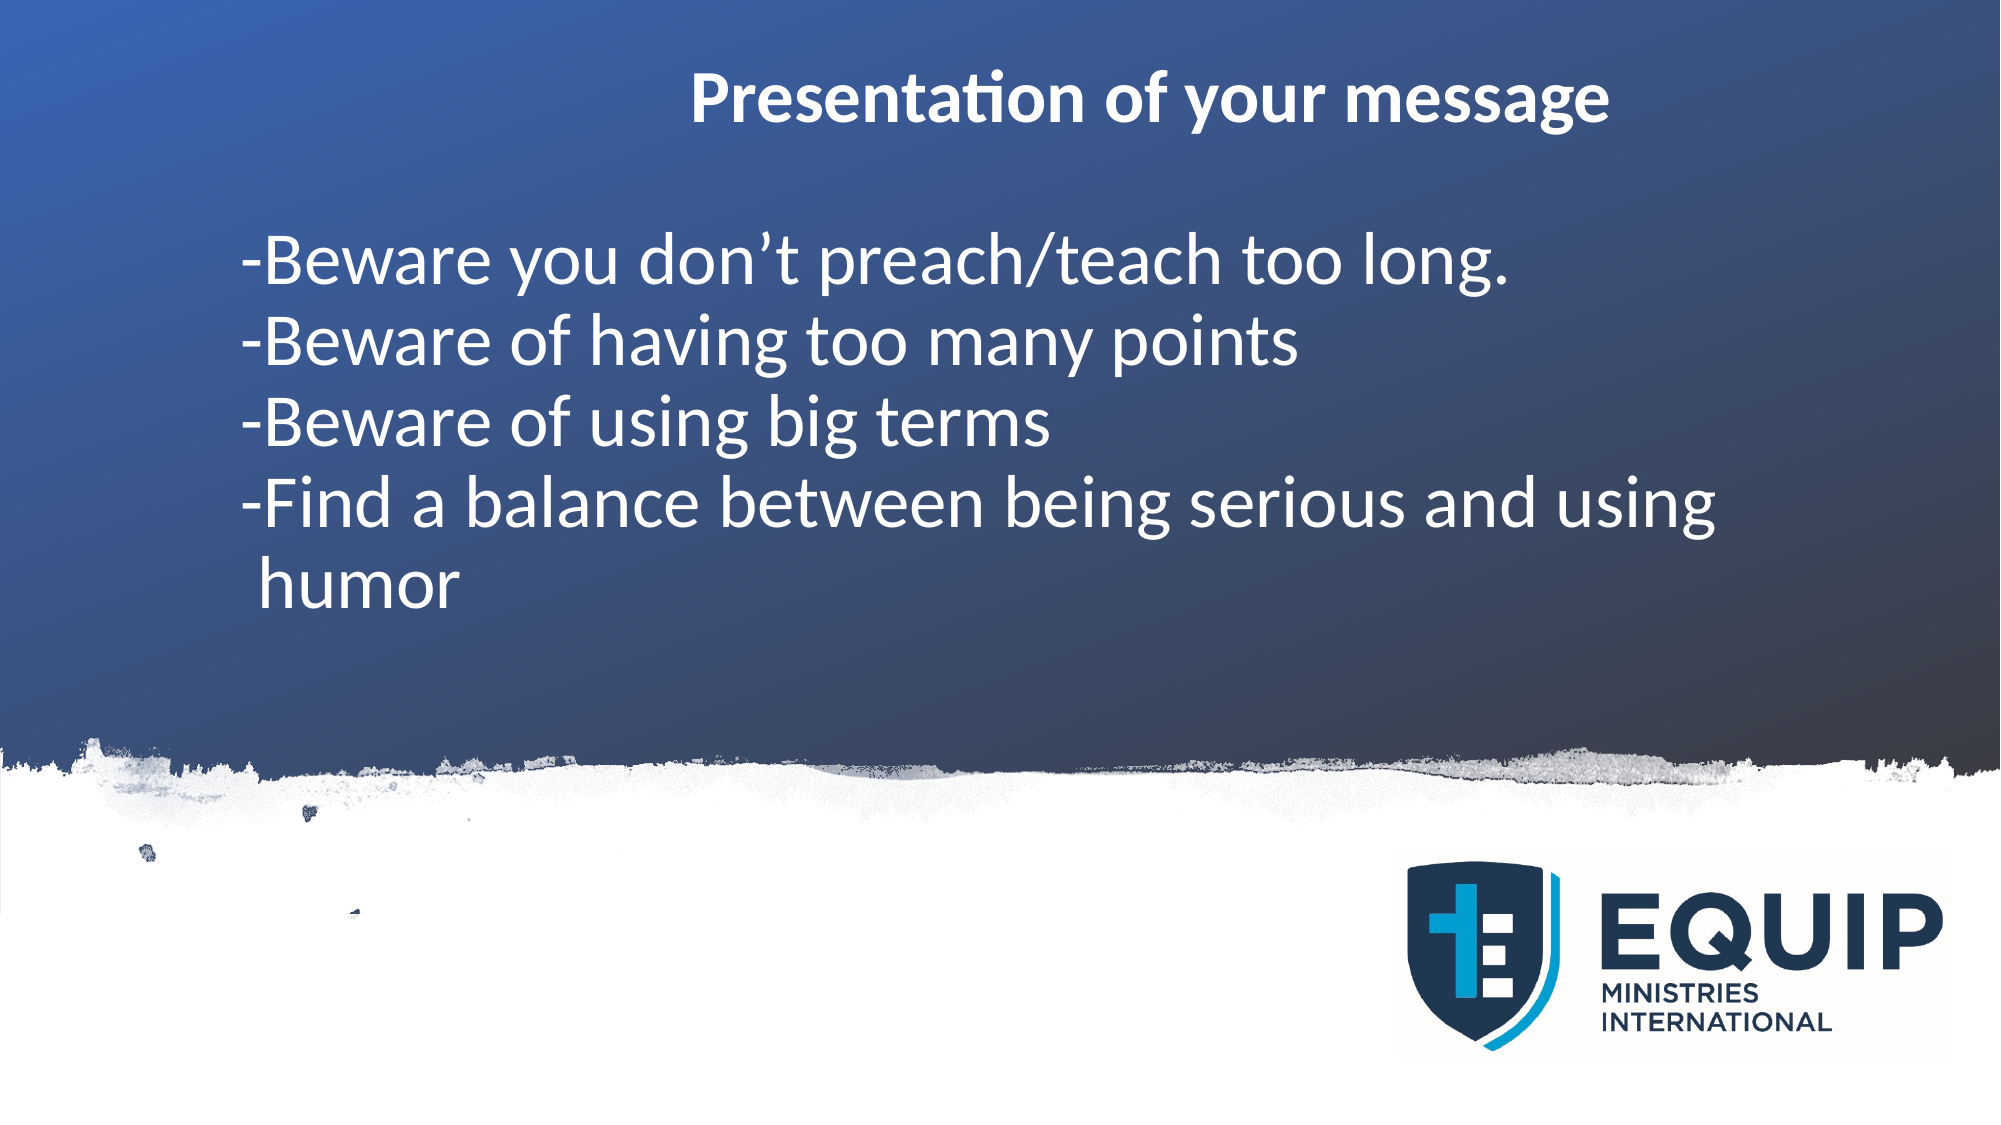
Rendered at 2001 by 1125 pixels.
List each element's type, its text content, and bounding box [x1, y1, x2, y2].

title Presentation of your message -Beware you don’t preach/teach too long. -Beware of having too many points -Beware of using big terms -Find a balance between being serious and using humor [75, 147, 1953, 607]
text_box [0, 0, 2000, 624]
picture [0, 624, 2000, 1125]
